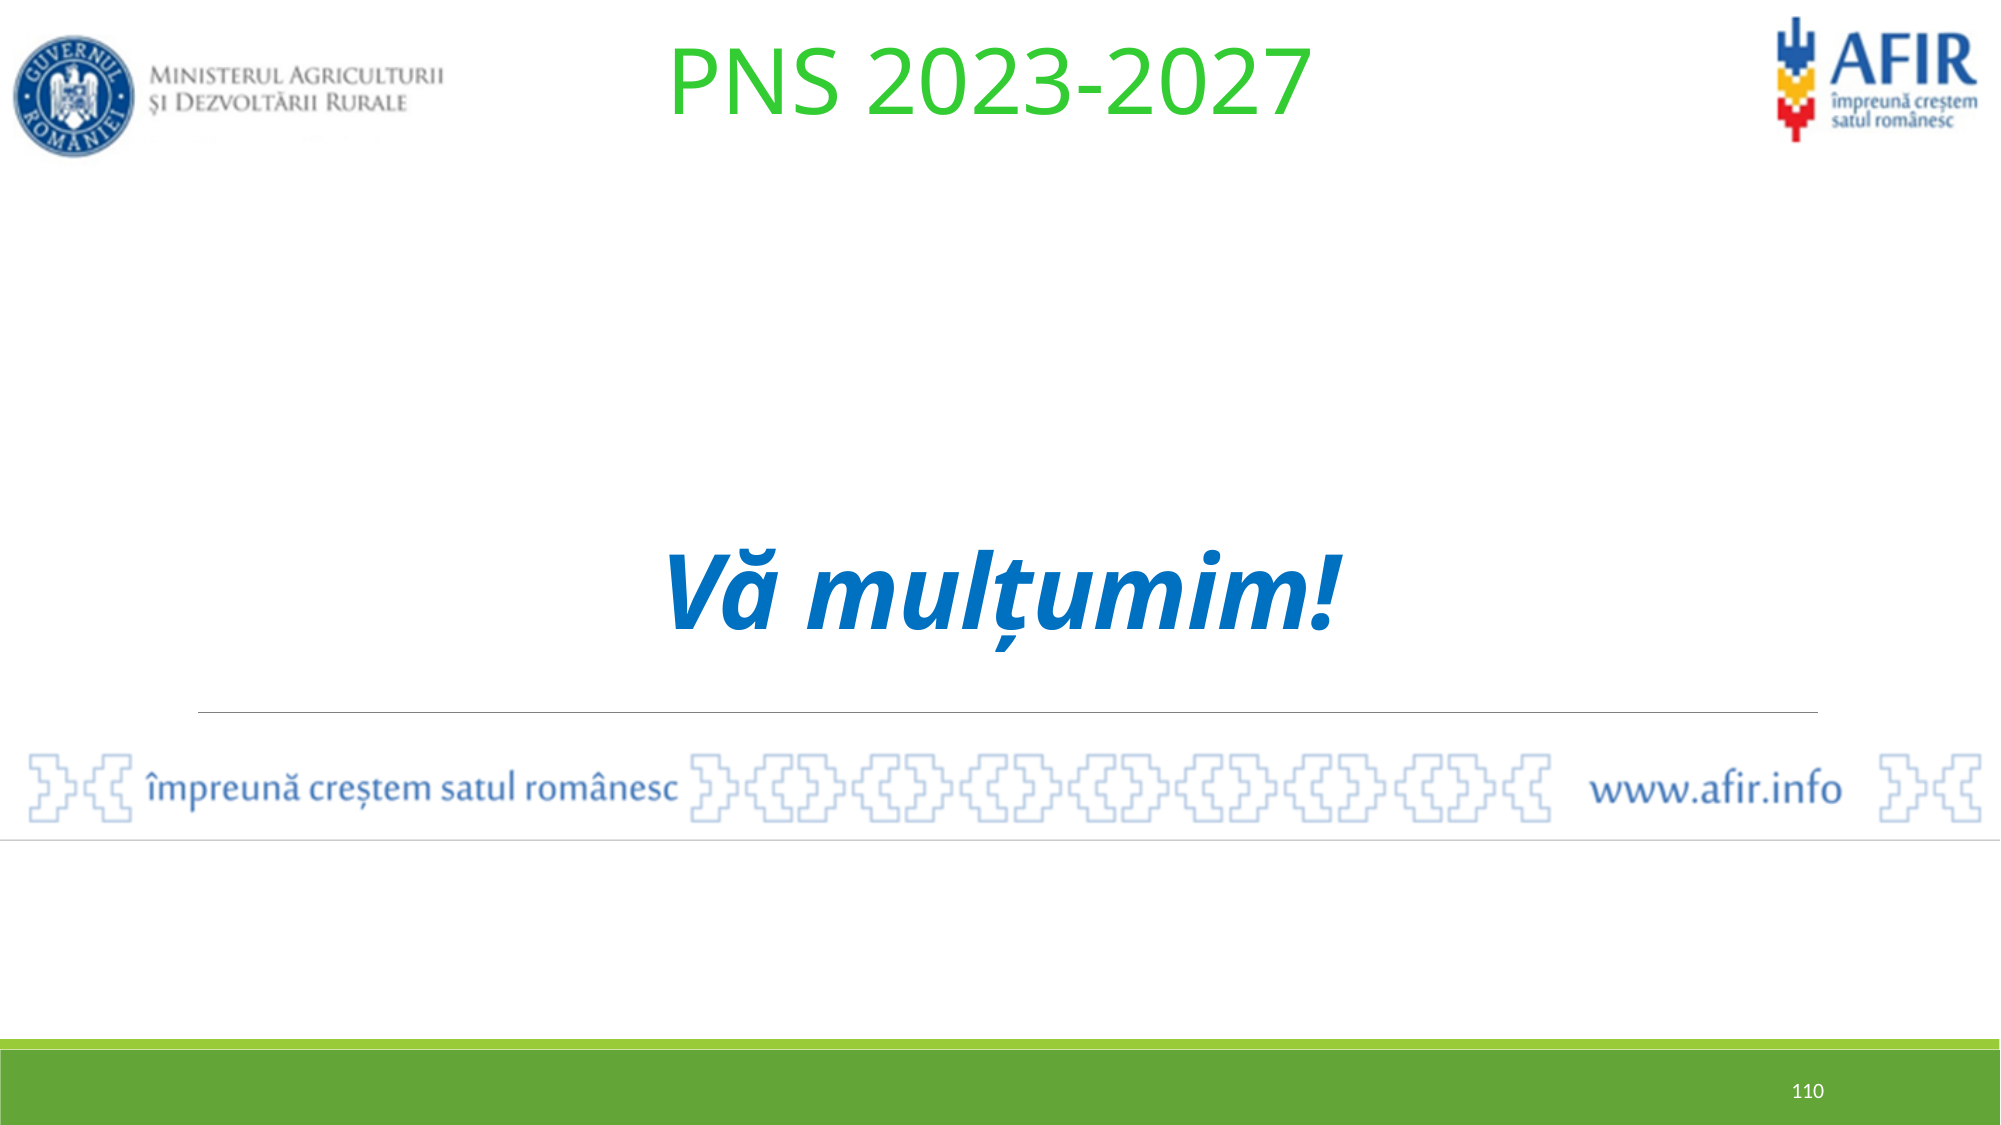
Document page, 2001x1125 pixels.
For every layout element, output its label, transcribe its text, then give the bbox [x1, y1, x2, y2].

title Vă mulțumim! [546, 537, 1453, 695]
picture [0, 720, 2000, 841]
picture [0, 14, 2000, 184]
slide_number 110 [1624, 1059, 1840, 1120]
